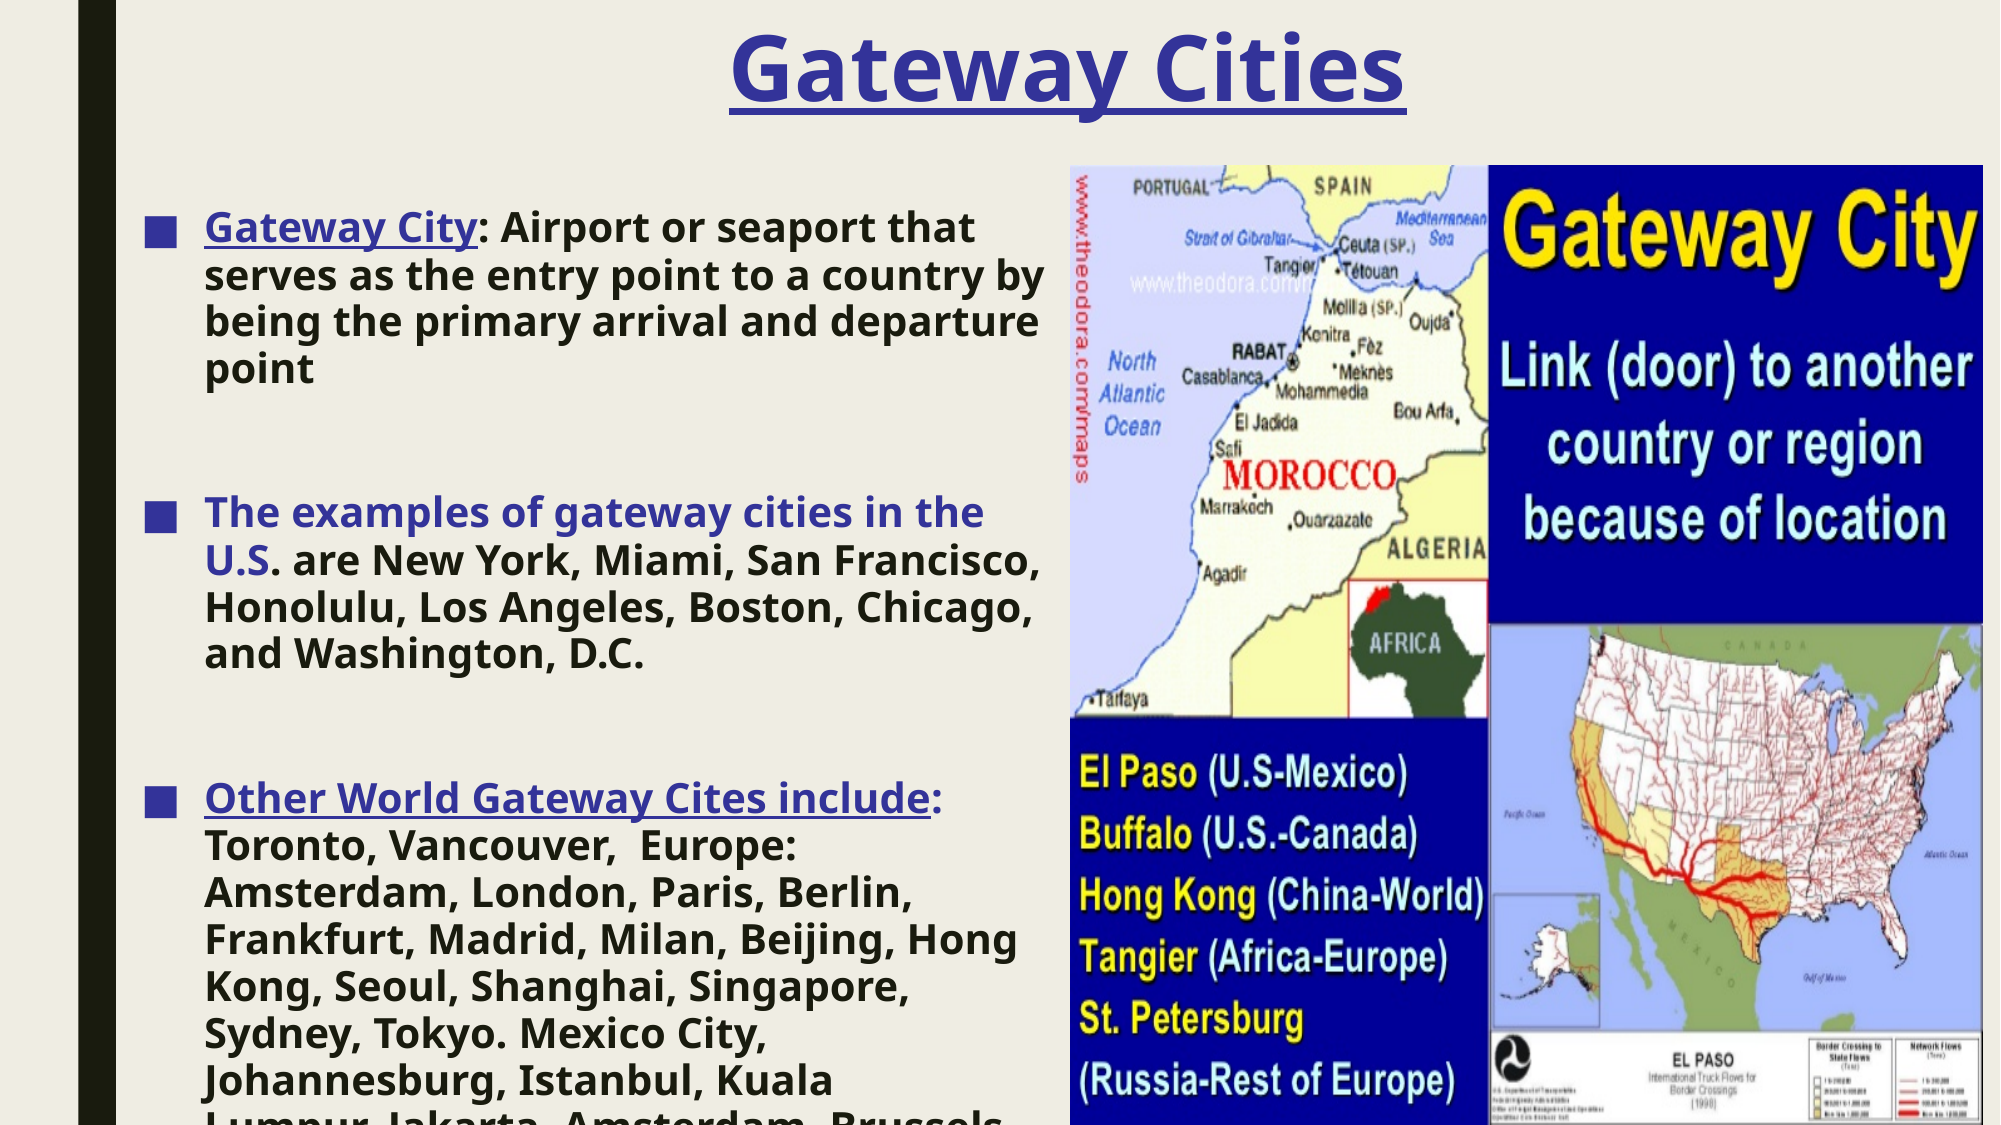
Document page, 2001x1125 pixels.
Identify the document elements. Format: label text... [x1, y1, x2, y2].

title Gateway Cities [143, 15, 2000, 166]
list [1070, 165, 1983, 1125]
list Gateway City: Airport or seaport that serves as the entry point to a country by being the primary arrival and departure point The examples of gateway cities in the U.S. are New York, Miami, San Francisco, Honolulu, Los Angeles, Boston, Chicago, and Washington, D.C. Other World Gateway Cites include: Toronto, Vancouver, Europe: Amsterdam, London, Paris, Berlin, Frankfurt, Madrid, Milan, Beijing, Hong Kong, Seoul, Shanghai, Singapore, Sydney, Tokyo. Mexico City, Johannesburg, Istanbul, Kuala Lumpur, Jakarta, Amsterdam, Brussels, Mumbai [126, 197, 1070, 1118]
